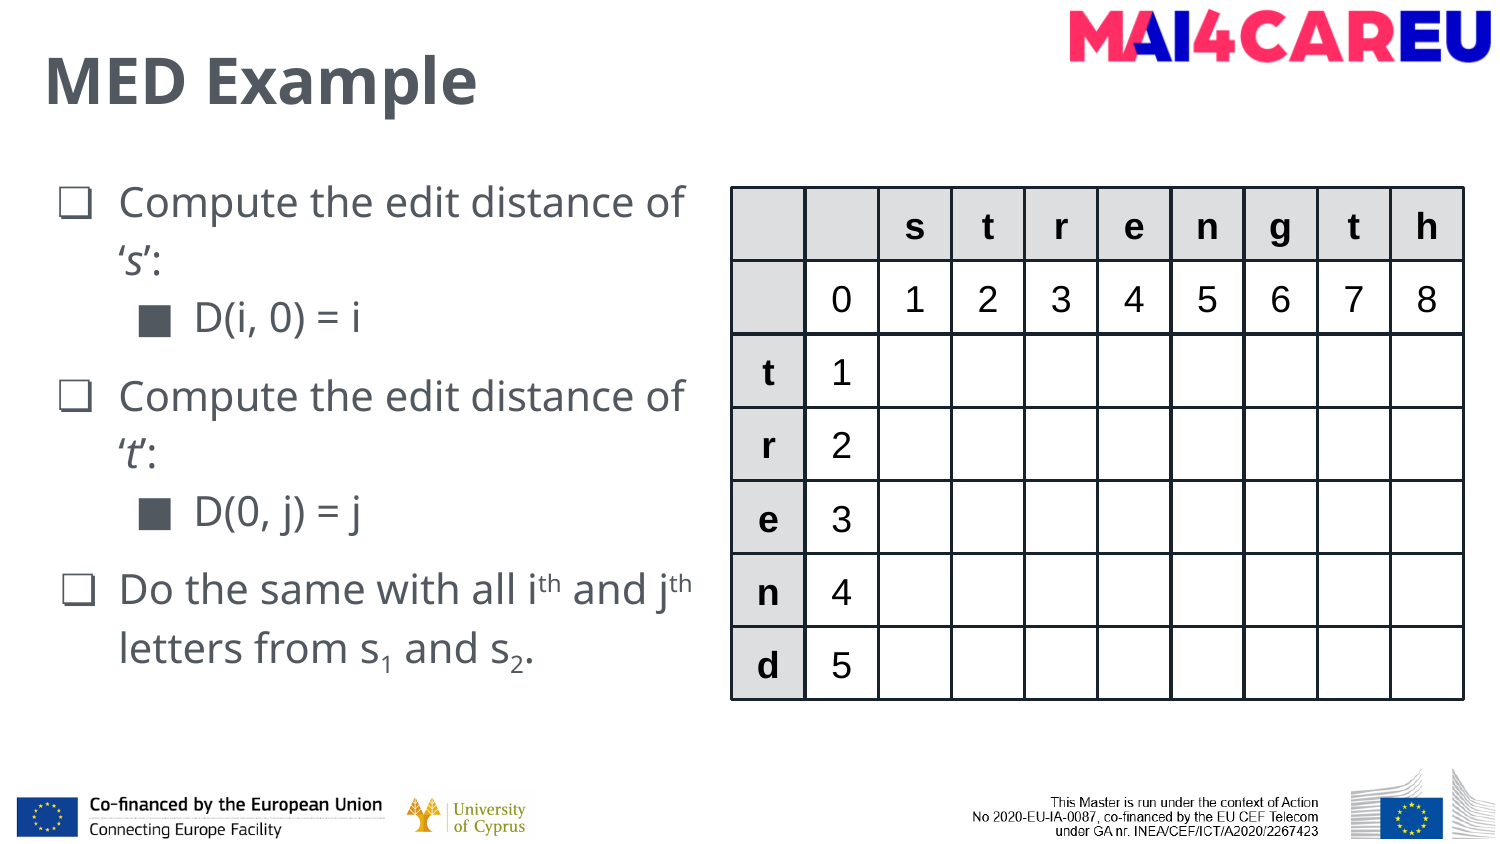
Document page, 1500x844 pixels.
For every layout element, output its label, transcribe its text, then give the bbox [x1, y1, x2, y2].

picture [398, 789, 537, 839]
list Compute the edit distance of ‘s’: D(i, 0) = i Compute the edit distance of ‘t’: D(0, j) = j Do the same with all ith and jth letters from s1 and s2. [33, 158, 732, 729]
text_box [731, 187, 1464, 701]
picture [970, 765, 1500, 839]
picture [1069, 0, 1497, 71]
picture [11, 784, 394, 844]
title MED Example [33, 29, 1464, 103]
